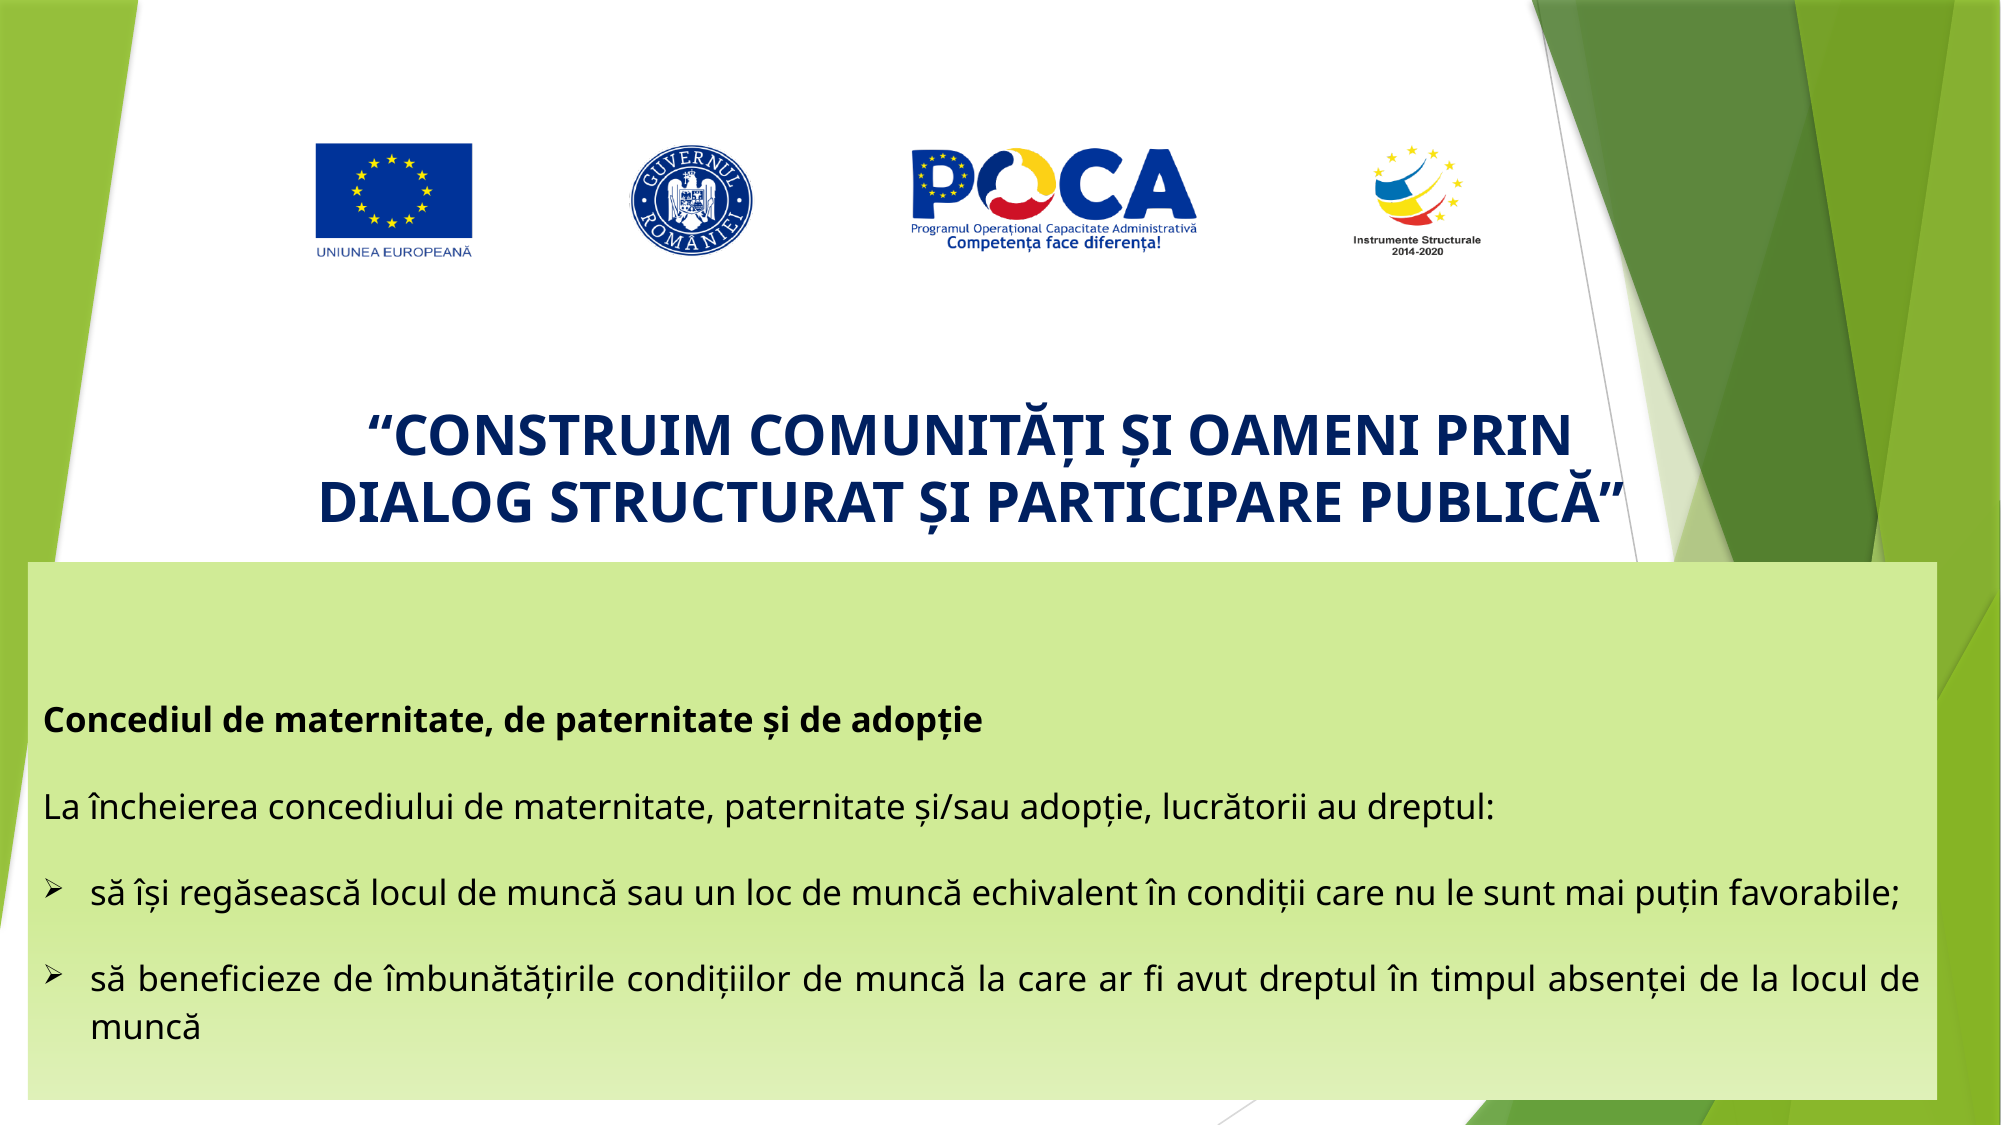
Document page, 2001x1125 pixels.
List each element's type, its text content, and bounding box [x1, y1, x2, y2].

title “CONSTRUIM COMUNITĂȚI ȘI OAMENI PRIN DIALOG STRUCTURAT ȘI PARTICIPARE PUBLICĂ” [293, 332, 1649, 542]
picture [314, 142, 1482, 258]
subtitle Concediul de maternitate, de paternitate și de adopție La încheierea concediului de maternitate, paternitate și/sau adopție, lucrătorii au dreptul: să își regăsească locul de muncă sau un loc de muncă echivalent în condiții care nu le sunt mai puțin favorabile; să beneficieze de îmbunătățirile condițiilor de muncă la care ar fi avut dreptul în timpul absenței de la locul de muncă [27, 562, 1938, 1100]
